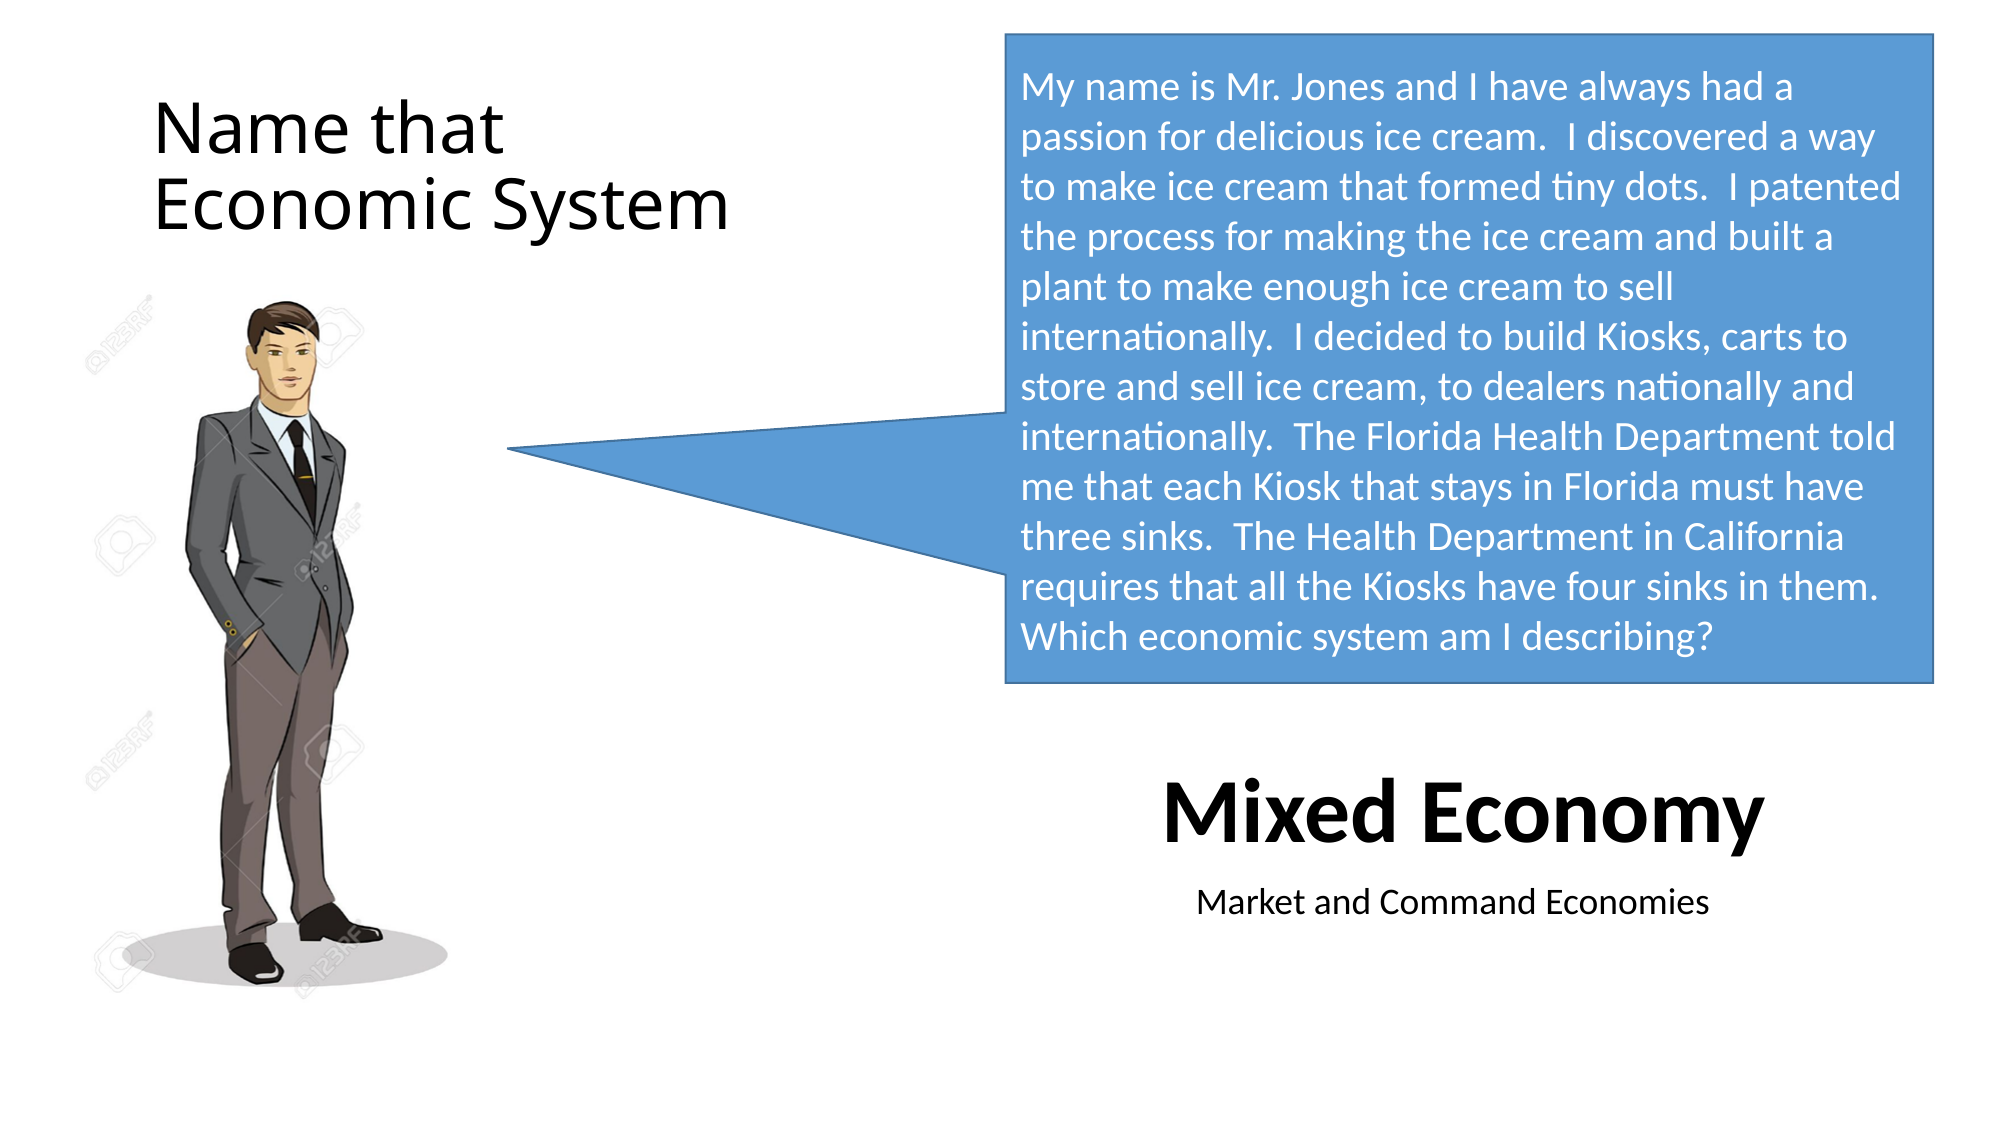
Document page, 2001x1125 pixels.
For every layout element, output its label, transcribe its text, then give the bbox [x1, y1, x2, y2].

text_box Market and Command Economies [1180, 869, 1845, 930]
picture [64, 277, 491, 1014]
text_box My name is Mr. Jones and I have always had a passion for delicious ice cream. I discovered a way to make ice cream that formed tiny dots. I patented the process for making the ice cream and built a plant to make enough ice cream to sell internationally. I decided to build Kiosks, carts to store and sell ice cream, to dealers nationally and internationally. The Florida Health Department told me that each Kiosk that stays in Florida must have three sinks. The Health Department in California requires that all the Kiosks have four sinks in them. Which economic system am I describing? [506, 33, 1935, 684]
title Name that Economic System [137, 59, 755, 278]
text_box Mixed Economy [1147, 743, 1822, 869]
